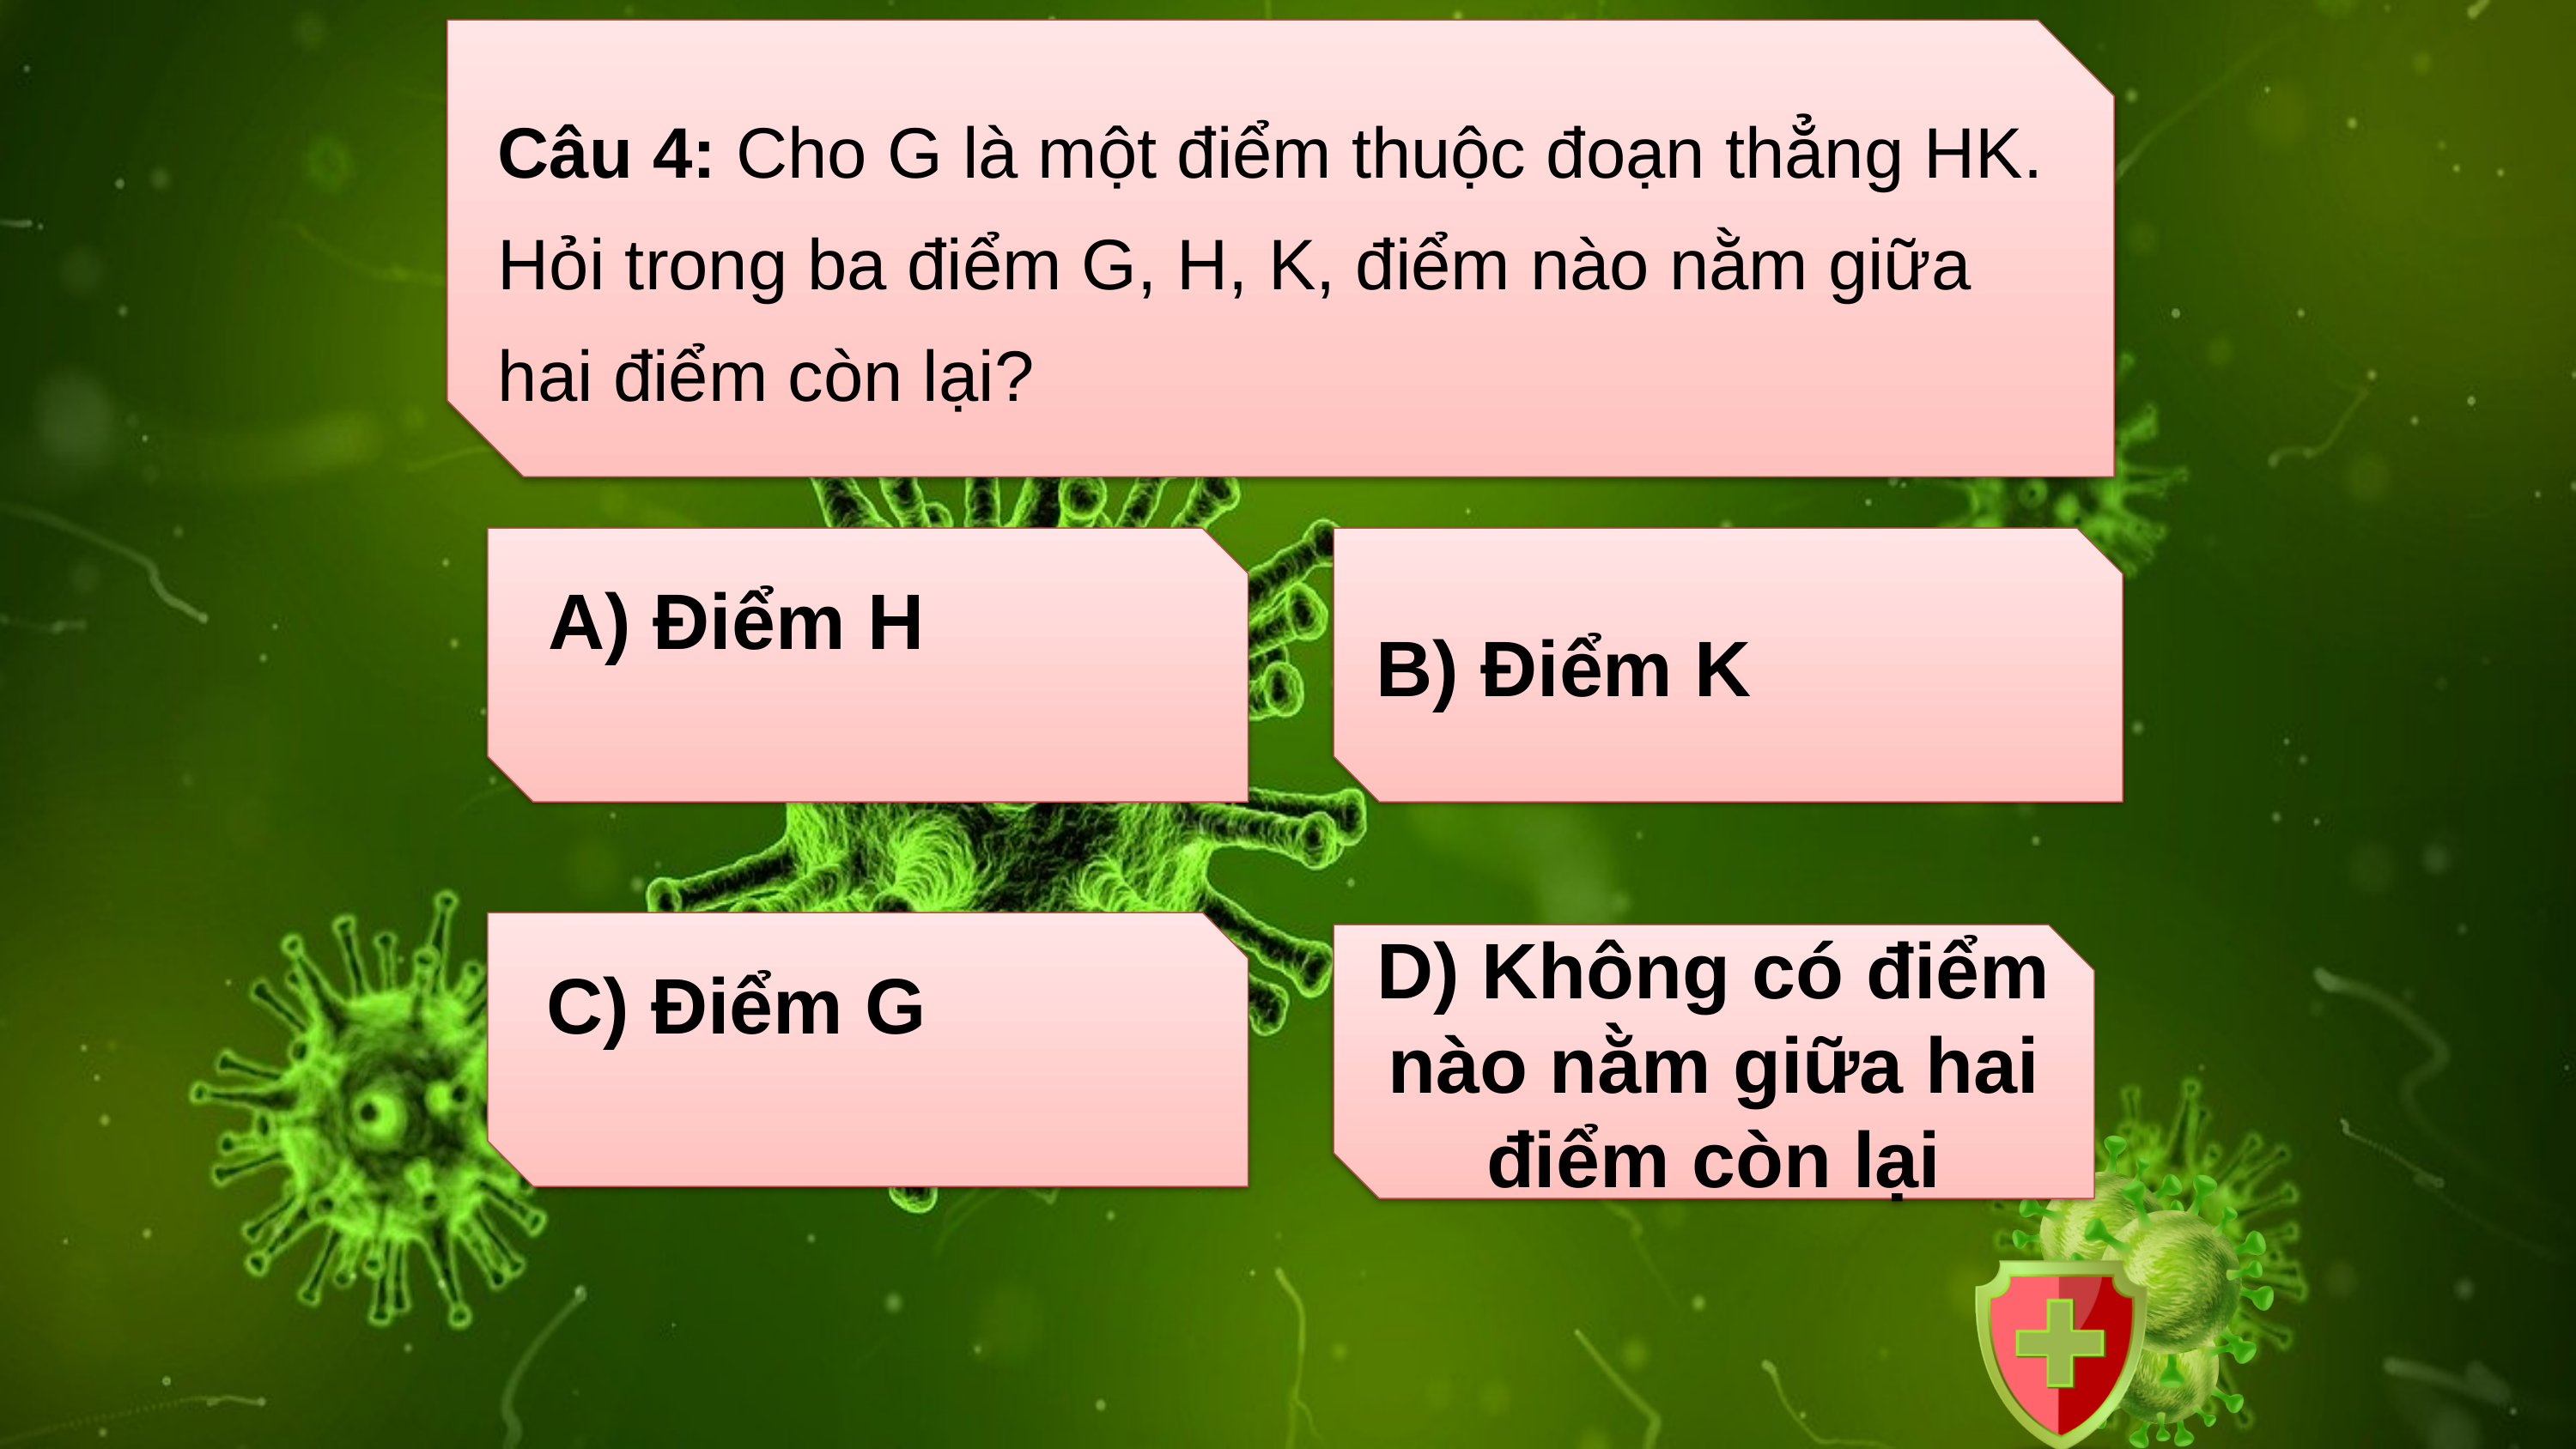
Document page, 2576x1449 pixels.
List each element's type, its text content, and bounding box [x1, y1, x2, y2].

text_box B) Điểm K [1333, 527, 2123, 803]
text_box C) Điểm G [486, 912, 1249, 1187]
picture [0, 0, 2576, 1449]
text_box D) Không có điểm nào nằm giữa hai điểm còn lại [1333, 924, 2095, 1199]
text_box Câu 4: Cho G là một điểm thuộc đoạn thẳng HK. Hỏi trong ba điểm G, H, K, điểm nào nằm giữa hai điểm còn lại? [447, 19, 2115, 478]
text_box A) Điểm H [486, 527, 1249, 803]
